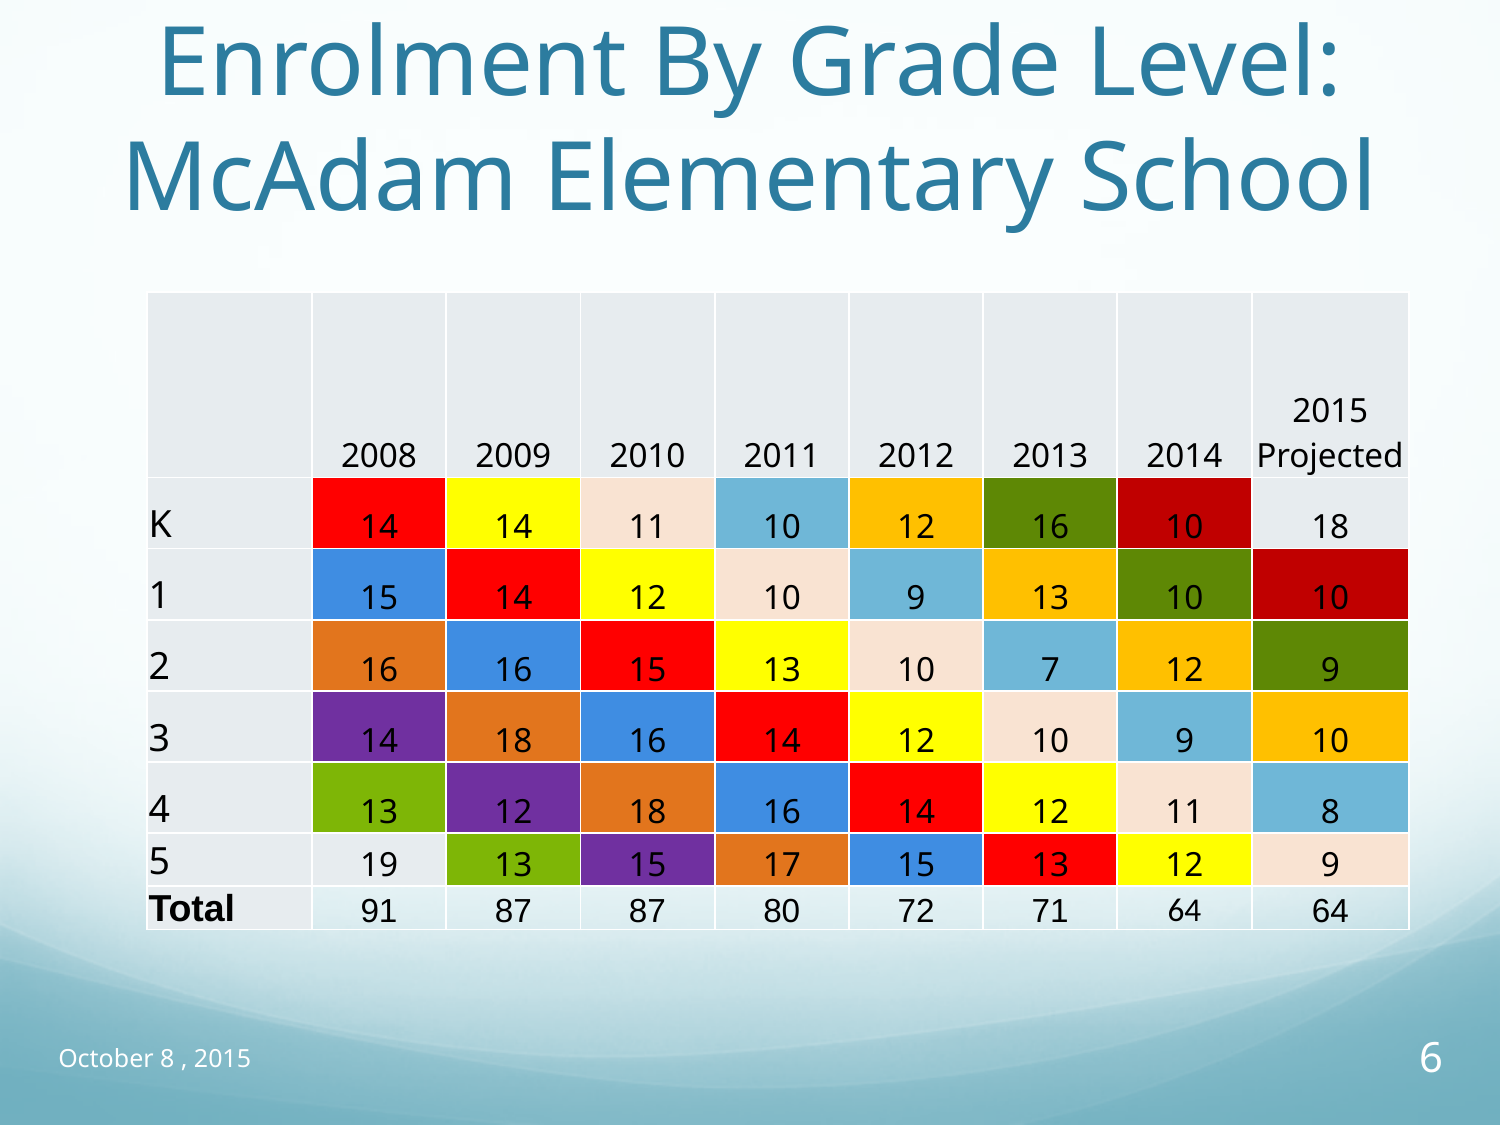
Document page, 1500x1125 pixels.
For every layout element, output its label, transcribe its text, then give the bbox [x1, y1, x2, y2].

table_cell 18 [581, 763, 714, 832]
table_cell 14 [447, 478, 580, 548]
table_cell 13 [984, 834, 1116, 885]
table_cell 10 [1253, 692, 1408, 761]
table_cell 14 [716, 692, 848, 761]
table_header 2013 [984, 293, 1116, 477]
table_header 2012 [850, 293, 982, 477]
table_cell 1 [148, 549, 311, 619]
table_cell 10 [1253, 549, 1408, 619]
table_cell K [148, 478, 311, 548]
table_header 2015 Projected [1253, 293, 1408, 477]
table_cell 18 [1253, 478, 1408, 548]
table_cell 14 [313, 478, 445, 548]
title Enrolment By Grade Level: McAdam Elementary School [90, 17, 1410, 237]
table_cell 12 [850, 478, 982, 548]
table_cell 13 [313, 763, 445, 832]
table_cell 4 [148, 763, 311, 832]
table_cell 12 [984, 763, 1116, 832]
table_cell 8 [1253, 763, 1408, 832]
table_cell 71 [984, 887, 1116, 929]
table_cell 10 [850, 621, 982, 690]
table_cell 14 [447, 549, 580, 619]
table_cell 5 [148, 834, 311, 885]
table_header 2011 [716, 293, 848, 477]
table_cell 19 [313, 834, 445, 885]
table_cell 3 [148, 692, 311, 761]
table_cell 2 [148, 621, 311, 690]
table_cell 80 [716, 887, 848, 929]
table_cell 17 [716, 834, 848, 885]
table_cell 87 [581, 887, 714, 929]
table_cell 72 [850, 887, 982, 929]
table_cell 91 [313, 887, 445, 929]
table_cell 13 [447, 834, 580, 885]
table_cell 15 [581, 834, 714, 885]
table_header 2010 [581, 293, 714, 477]
table_cell 15 [581, 621, 714, 690]
table_cell 16 [313, 621, 445, 690]
table_cell 11 [1118, 763, 1251, 832]
table_header [148, 293, 311, 477]
table_cell 12 [581, 549, 714, 619]
table_cell 9 [1118, 692, 1251, 761]
table_cell 87 [447, 887, 580, 929]
table_cell 14 [850, 763, 982, 832]
table_cell 16 [716, 763, 848, 832]
table_cell 9 [850, 549, 982, 619]
table_cell 12 [1118, 621, 1251, 690]
table_cell 13 [716, 621, 848, 690]
table_cell 12 [1118, 834, 1251, 885]
table_cell 7 [984, 621, 1116, 690]
table_cell 10 [984, 692, 1116, 761]
table_cell 64 [1253, 887, 1408, 929]
table_cell 9 [1253, 621, 1408, 690]
table_cell 64 [1118, 887, 1251, 929]
table_cell 10 [1118, 549, 1251, 619]
footer October 8 , 2015 [43, 1029, 838, 1090]
table_cell 12 [447, 763, 580, 832]
table_header 2008 [313, 293, 445, 477]
table_cell 16 [984, 478, 1116, 548]
table_cell 10 [716, 549, 848, 619]
table_cell 10 [1118, 478, 1251, 548]
slide_number 6 [1295, 1029, 1459, 1090]
table_cell 16 [447, 621, 580, 690]
table_cell 13 [984, 549, 1116, 619]
table_cell 16 [581, 692, 714, 761]
table_header 2009 [447, 293, 580, 477]
table_cell 11 [581, 478, 714, 548]
table_cell 12 [850, 692, 982, 761]
table_cell 15 [850, 834, 982, 885]
table_cell 18 [447, 692, 580, 761]
table_cell 9 [1253, 834, 1408, 885]
table_cell 10 [716, 478, 848, 548]
table_cell 14 [313, 692, 445, 761]
table_cell 15 [313, 549, 445, 619]
table_cell Total [148, 887, 311, 929]
table_header 2014 [1118, 293, 1251, 477]
